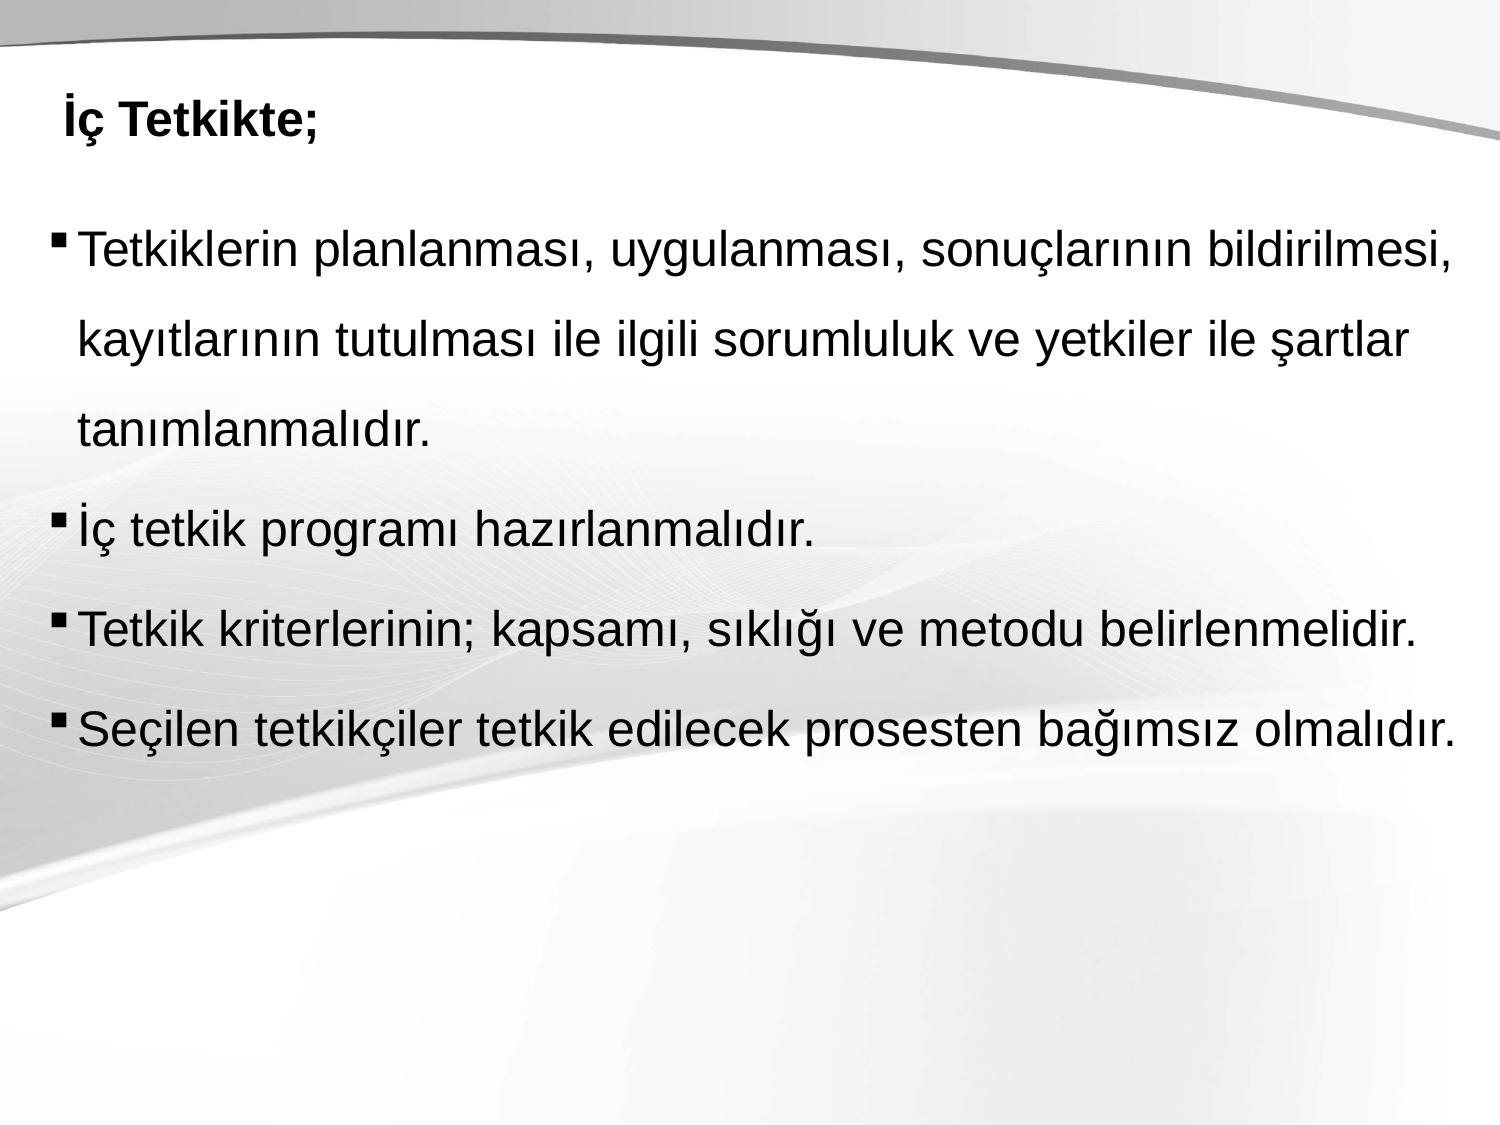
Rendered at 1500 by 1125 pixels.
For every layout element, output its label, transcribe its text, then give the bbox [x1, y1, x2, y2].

picture [0, 0, 1500, 1125]
list Tetkiklerin planlanması, uygulanması, sonuçlarının bildirilmesi, kayıtlarının tutulması ile ilgili sorumluluk ve yetkiler ile şartlar tanımlanmalıdır. İç tetkik programı hazırlanmalıdır. Tetkik kriterlerinin; kapsamı, sıklığı ve metodu belirlenmelidir. Seçilen tetkikçiler tetkik edilecek prosesten bağımsız olmalıdır. [47, 186, 1500, 1026]
title İç Tetkikte; [63, 85, 1293, 186]
